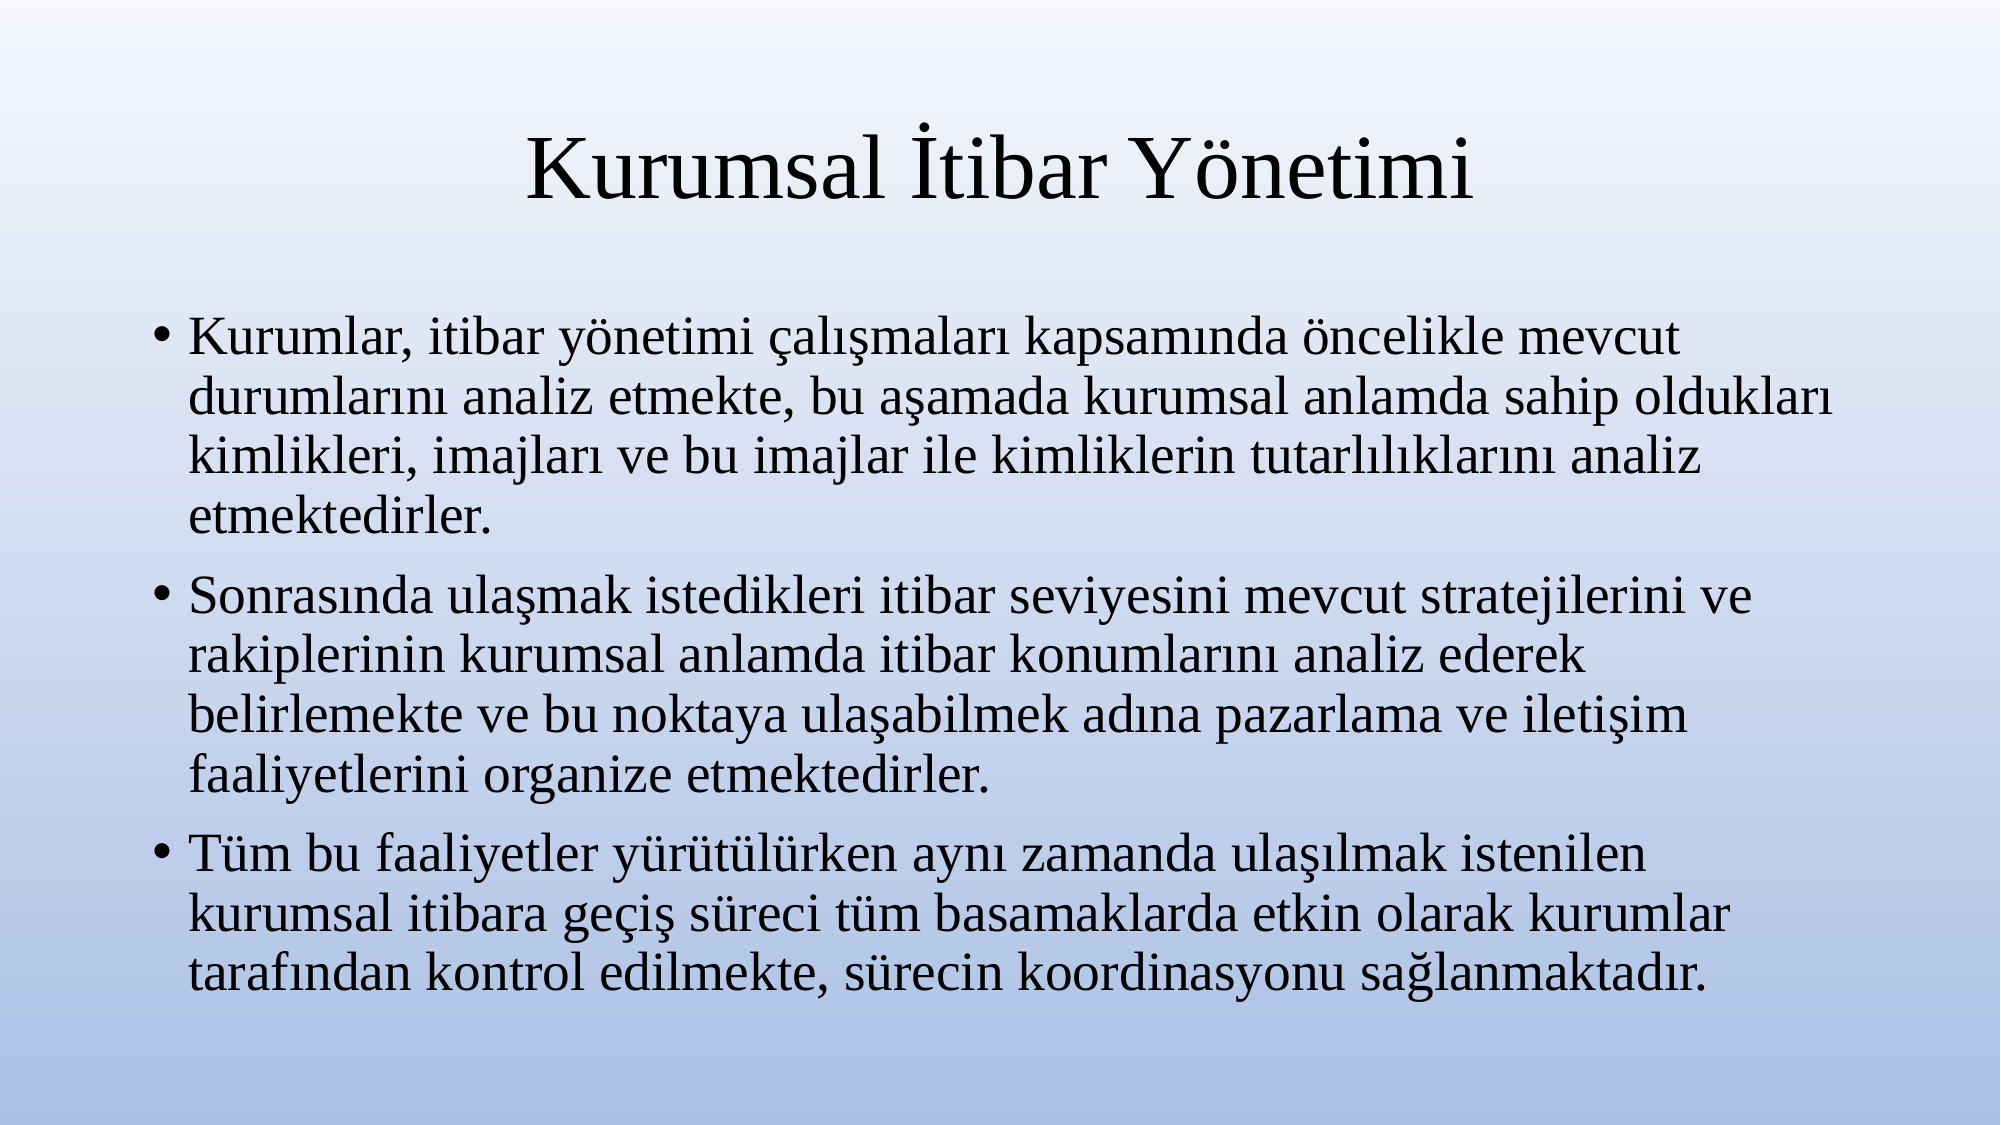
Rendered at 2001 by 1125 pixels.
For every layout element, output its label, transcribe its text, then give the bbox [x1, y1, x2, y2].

list Kurumlar, itibar yönetimi çalışmaları kapsamında öncelikle mevcut durumlarını analiz etmekte, bu aşamada kurumsal anlamda sahip oldukları kimlikleri, imajları ve bu imajlar ile kimliklerin tutarlılıklarını analiz etmektedirler. Sonrasında ulaşmak istedikleri itibar seviyesini mevcut stratejilerini ve rakiplerinin kurumsal anlamda itibar konumlarını analiz ederek belirlemekte ve bu noktaya ulaşabilmek adına pazarlama ve iletişim faaliyetlerini organize etmektedirler. Tüm bu faaliyetler yürütülürken aynı zamanda ulaşılmak istenilen kurumsal itibara geçiş süreci tüm basamaklarda etkin olarak kurumlar tarafından kontrol edilmekte, sürecin koordinasyonu sağlanmaktadır. [137, 299, 1863, 1014]
title Kurumsal İtibar Yönetimi [137, 59, 1863, 278]
